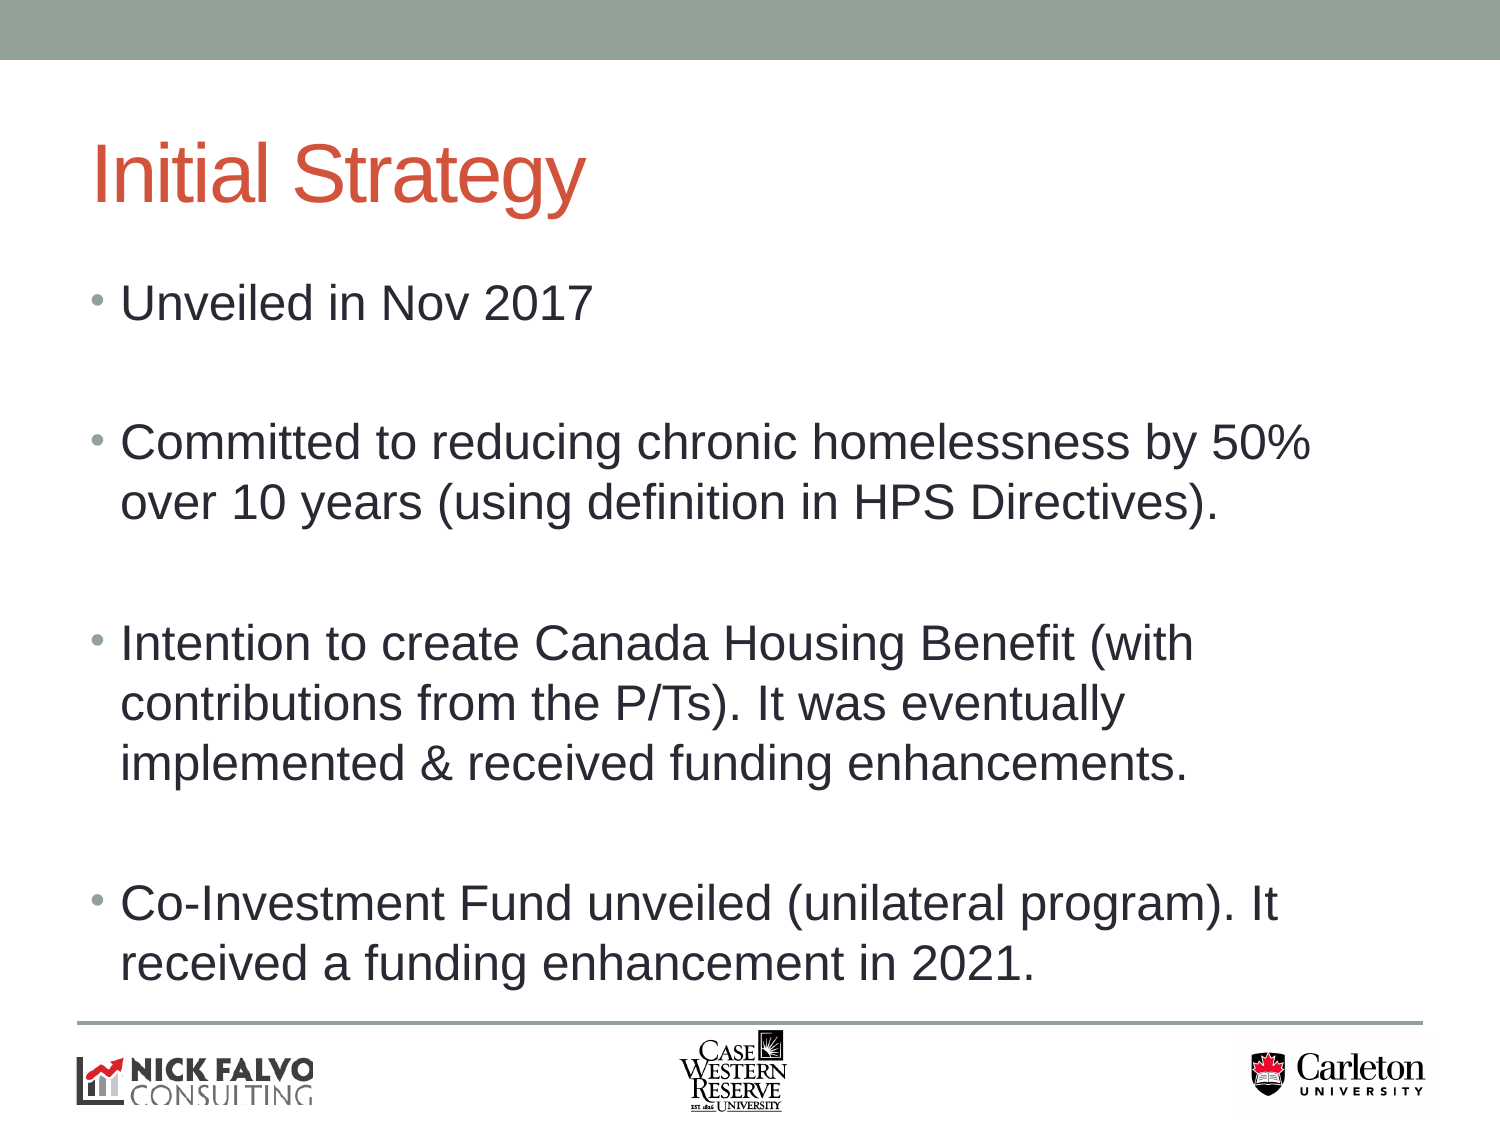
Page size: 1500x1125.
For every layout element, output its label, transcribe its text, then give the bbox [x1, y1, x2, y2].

picture [679, 1030, 793, 1120]
picture [1237, 1035, 1436, 1114]
list Unveiled in Nov 2017 Committed to reducing chronic homelessness by 50% over 10 years (using definition in HPS Directives). Intention to create Canada Housing Benefit (with contributions from the P/Ts). It was eventually implemented & received funding enhancements. Co-Investment Fund unveiled (unilateral program). It received a funding enhancement in 2021. [75, 262, 1425, 988]
title Initial Strategy [75, 87, 1425, 250]
